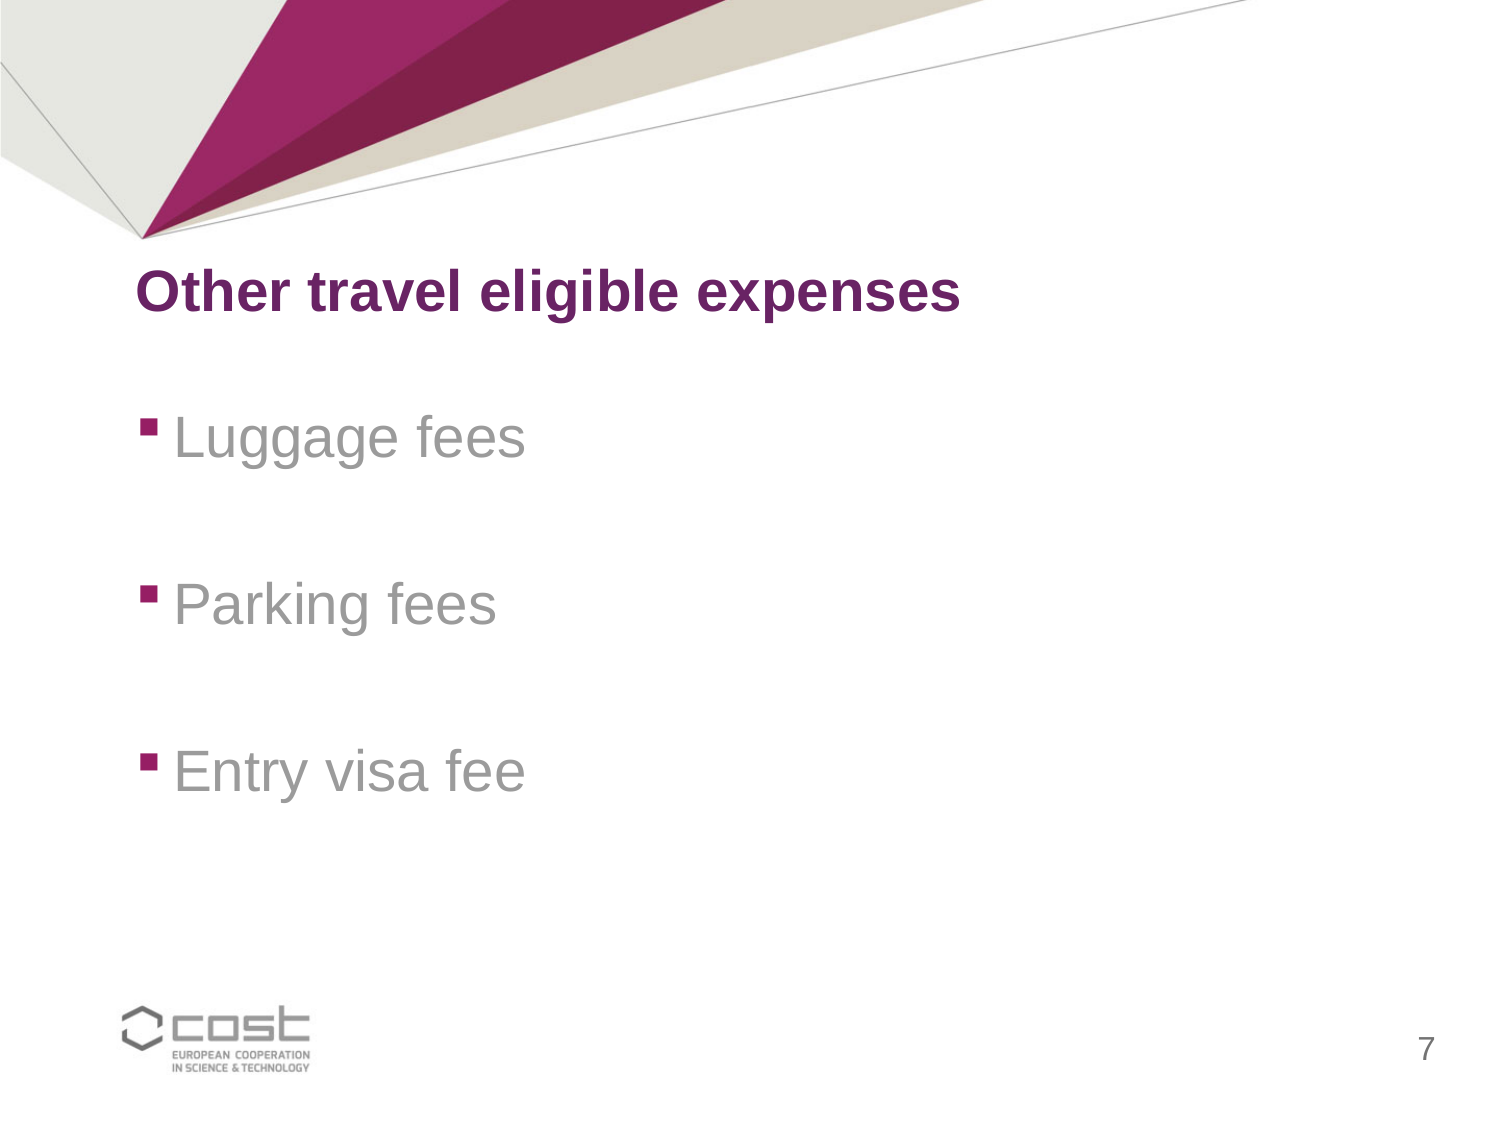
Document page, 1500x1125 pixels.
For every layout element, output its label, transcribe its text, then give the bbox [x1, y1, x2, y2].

text_box Luggage fees Parking fees Entry visa fee [120, 399, 990, 938]
title Other travel eligible expenses [121, 253, 1146, 351]
picture [0, 0, 1500, 1125]
